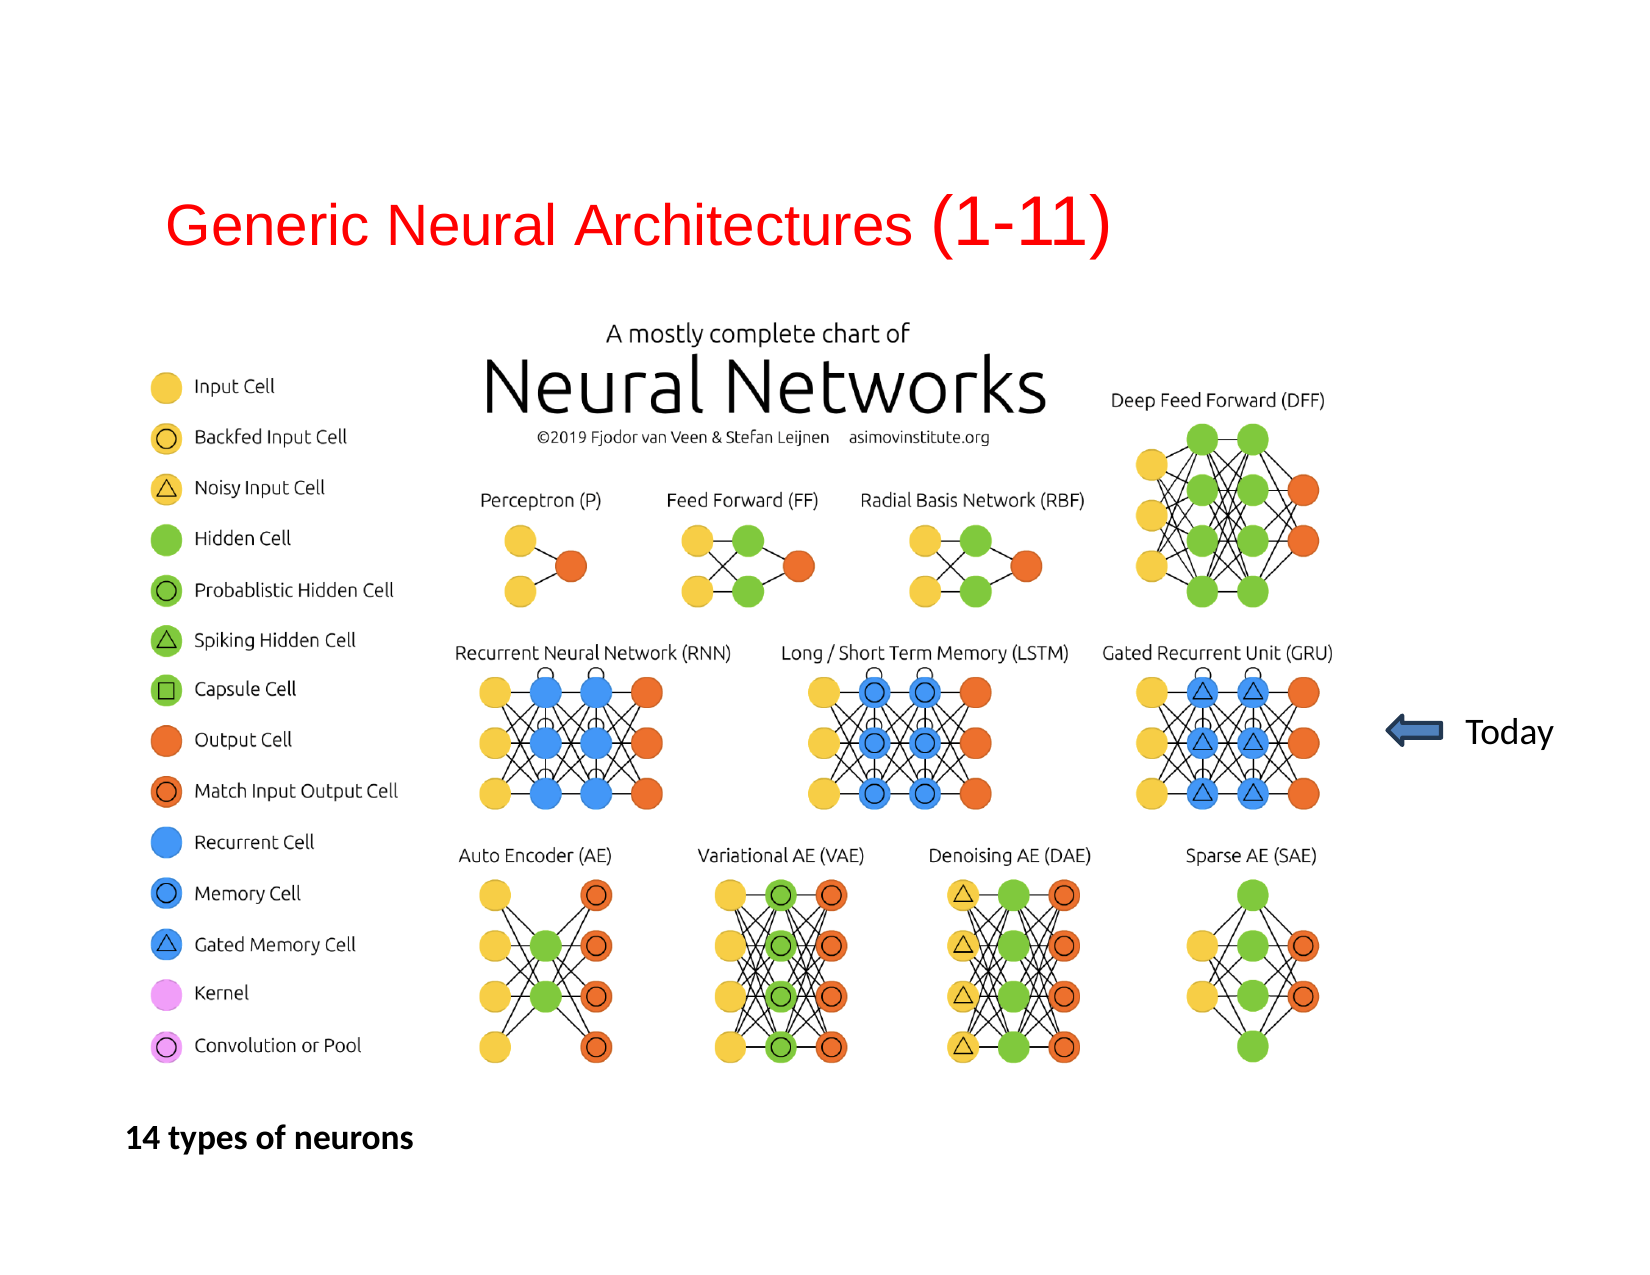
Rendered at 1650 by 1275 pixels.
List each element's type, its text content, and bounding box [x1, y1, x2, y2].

text_box 14 types of neurons [109, 1107, 429, 1165]
title Generic Neural Architectures (1-11) [163, 173, 1487, 389]
text_box Today [1450, 699, 1570, 760]
picture [142, 306, 1343, 1082]
text_box [1385, 713, 1444, 747]
